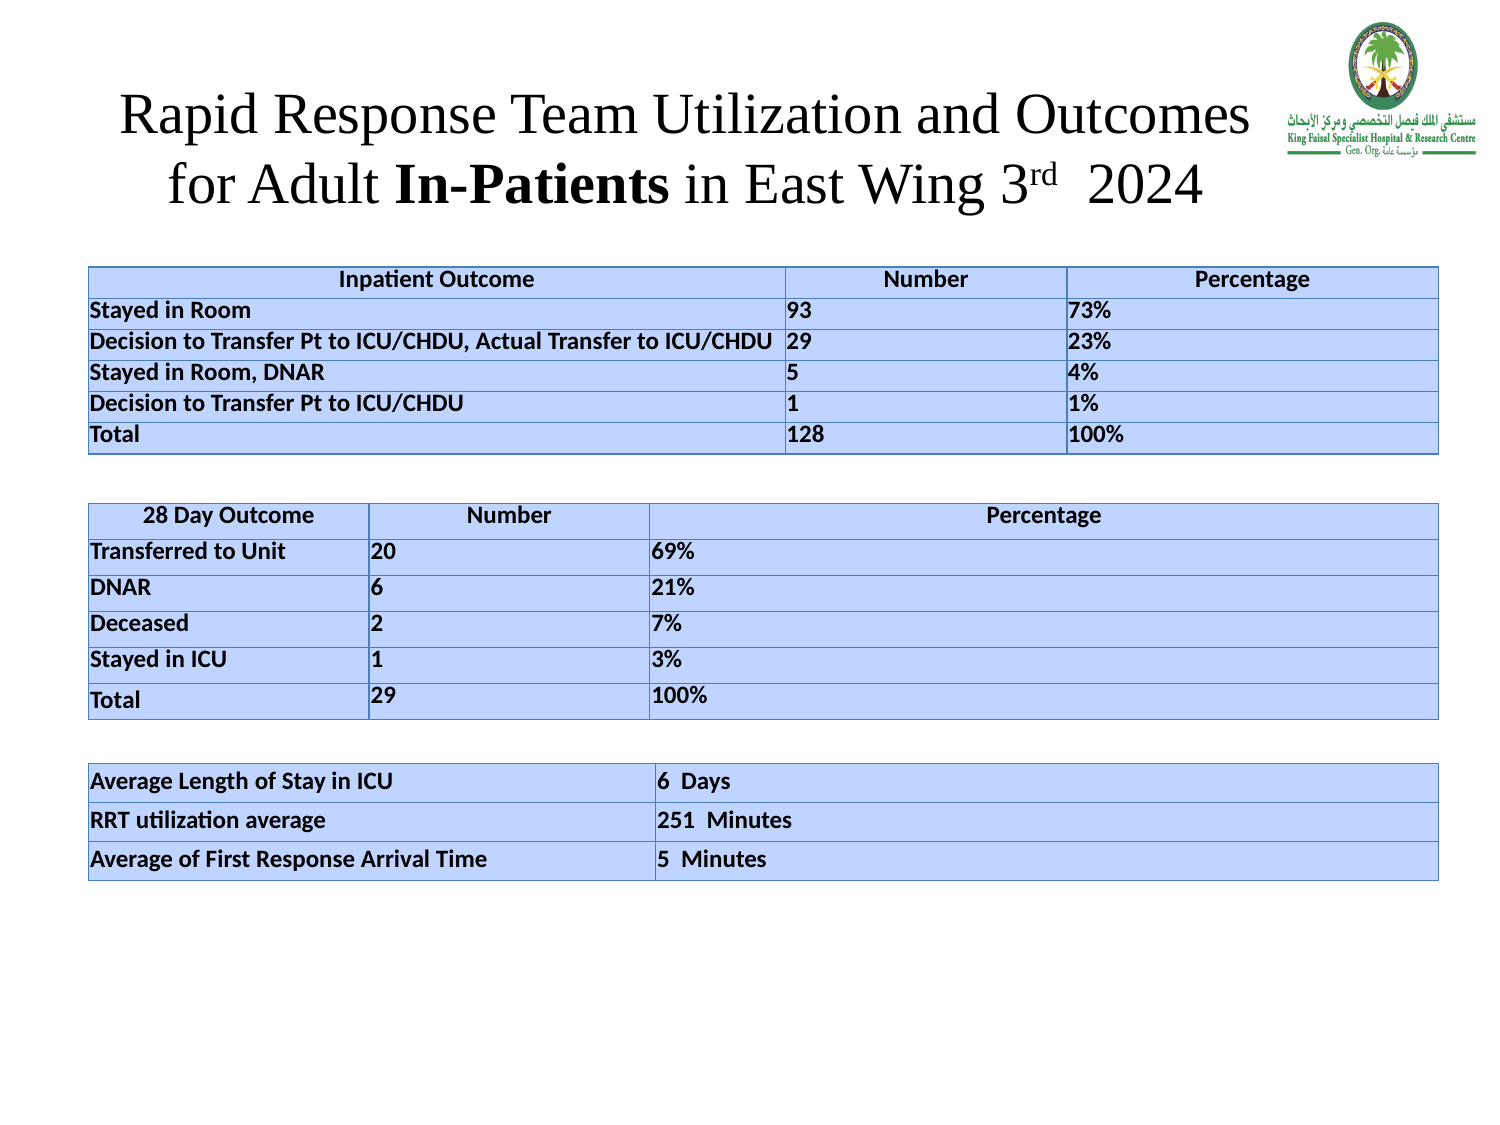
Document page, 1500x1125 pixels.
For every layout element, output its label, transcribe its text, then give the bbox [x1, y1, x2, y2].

table_cell 20 [370, 540, 649, 575]
table_cell Average of First Response Arrival Time [89, 842, 655, 880]
table_cell RRT utilization average [89, 803, 655, 841]
table_cell 1 [370, 648, 649, 683]
table_cell DNAR [89, 576, 368, 611]
table_cell 1% [1068, 392, 1438, 422]
table_cell 100% [650, 684, 1438, 719]
table_header Number [370, 504, 649, 539]
table_cell 29 [786, 330, 1066, 360]
table_cell 93 [786, 299, 1066, 329]
table_cell 6 [370, 576, 649, 611]
table_cell Stayed in ICU [89, 648, 368, 683]
table_cell 4% [1068, 361, 1438, 391]
table_header Number [786, 268, 1066, 298]
table_cell 73% [1068, 299, 1438, 329]
table_cell Transferred to Unit [89, 540, 368, 575]
table_cell 29 [370, 684, 649, 719]
table_cell Deceased [89, 612, 368, 647]
table_cell 21% [650, 576, 1438, 611]
table_header Inpatient Outcome [89, 268, 785, 298]
table_header Percentage [650, 504, 1438, 539]
table_cell 2 [370, 612, 649, 647]
table_cell 7% [650, 612, 1438, 647]
table_cell 5 Minutes [656, 842, 1438, 880]
text_box Rapid Response Team Utilization and Outcomes for Adult In-Patients in East Wing 3rd 2024 [90, 67, 1282, 223]
table_cell Total [89, 684, 368, 719]
table_cell 3% [650, 648, 1438, 683]
table_header Percentage [1068, 268, 1438, 298]
table_cell Stayed in Room [89, 299, 785, 329]
table_cell 100% [1068, 423, 1438, 453]
table_header 28 Day Outcome [89, 504, 368, 539]
table_cell 128 [786, 423, 1066, 453]
table_cell 251 Minutes [656, 803, 1438, 841]
table_header 6 Days [656, 764, 1438, 802]
table_header Average Length of Stay in ICU [89, 764, 655, 802]
table_cell 5 [786, 361, 1066, 391]
table_cell Decision to Transfer Pt to ICU/CHDU, Actual Transfer to ICU/CHDU [89, 330, 785, 360]
table_cell Stayed in Room, DNAR [89, 361, 785, 391]
picture [1281, 21, 1483, 159]
table_cell 69% [650, 540, 1438, 575]
table_cell Total [89, 423, 785, 453]
table_cell Decision to Transfer Pt to ICU/CHDU [89, 392, 785, 422]
table_cell 1 [786, 392, 1066, 422]
table_cell 23% [1068, 330, 1438, 360]
